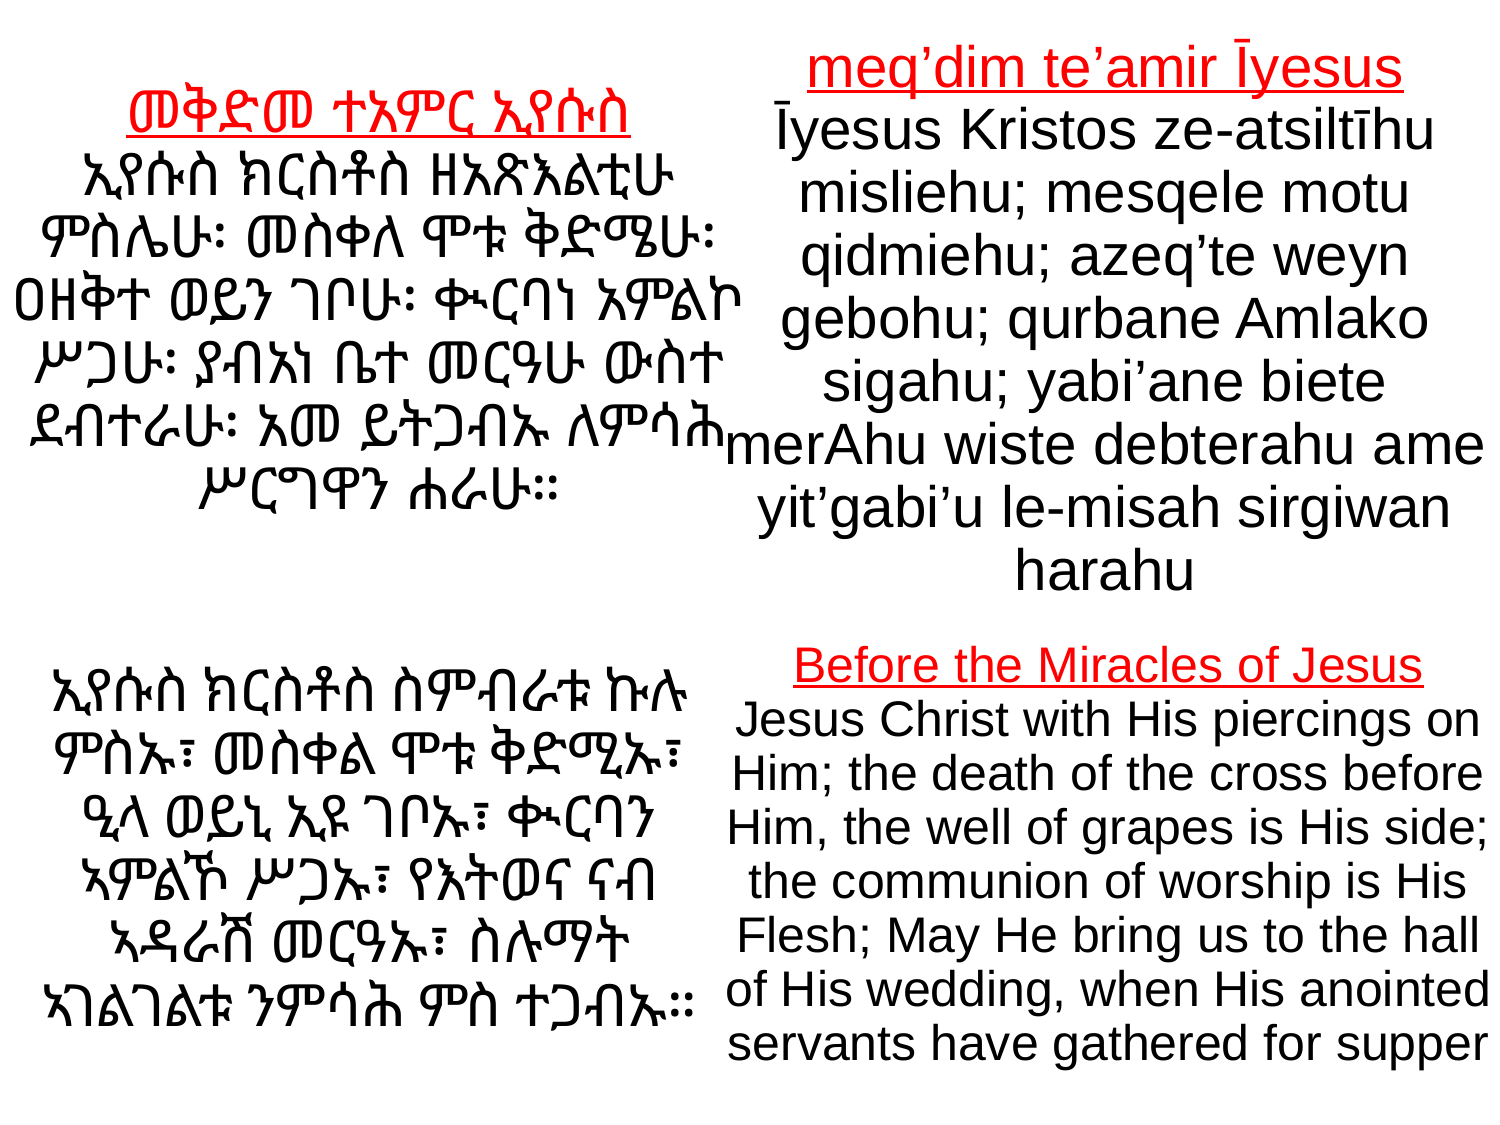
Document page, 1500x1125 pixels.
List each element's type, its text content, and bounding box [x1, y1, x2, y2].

title meq’dim te’amir Īyesus Īyesus Kristos ze-atsiltīhu misliehu; mesqele motu qidmiehu; azeq’te weyn gebohu; qurbane Amlako sigahu; yabi’ane biete merAhu wiste debterahu ame yit’gabi’u le-misah sirgiwan harahu [698, 0, 1500, 580]
title መቅድመ ተአምር ኢየሱስ ኢየሱስ ክርስቶስ ዘአጽእልቲሁ ምስሌሁ፡ መስቀለ ሞቱ ቅድሜሁ፡ ዐዘቅተ ወይን ገቦሁ፡ ቊርባነ አምልኮ ሥጋሁ፡ ያብአነ ቤተ መርዓሁ ውስተ ደብተራሁ፡ አመ ይትጋብኡ ለምሳሕ ሥርግዋን ሐራሁ። [0, 40, 698, 564]
title Before the Miracles of Jesus Jesus Christ with His piercings on Him; the death of the cross before Him, the well of grapes is His side; the communion of worship is His Flesh; May He bring us to the hall of His wedding, when His anointed servants have gathered for supper [733, 580, 1500, 1125]
title ኢየሱስ ክርስቶስ ስምብራቱ ኩሉ ምስኡ፣ መስቀል ሞቱ ቅድሚኡ፣ ዒላ ወይኒ ኢዩ ገቦኡ፣ ቊርባን ኣምልኾ ሥጋኡ፣ የእትወና ናብ ኣዳራሽ መርዓኡ፣ ስሉማት ኣገልገልቱ ንምሳሕ ምስ ተጋብኡ። [5, 575, 733, 1125]
